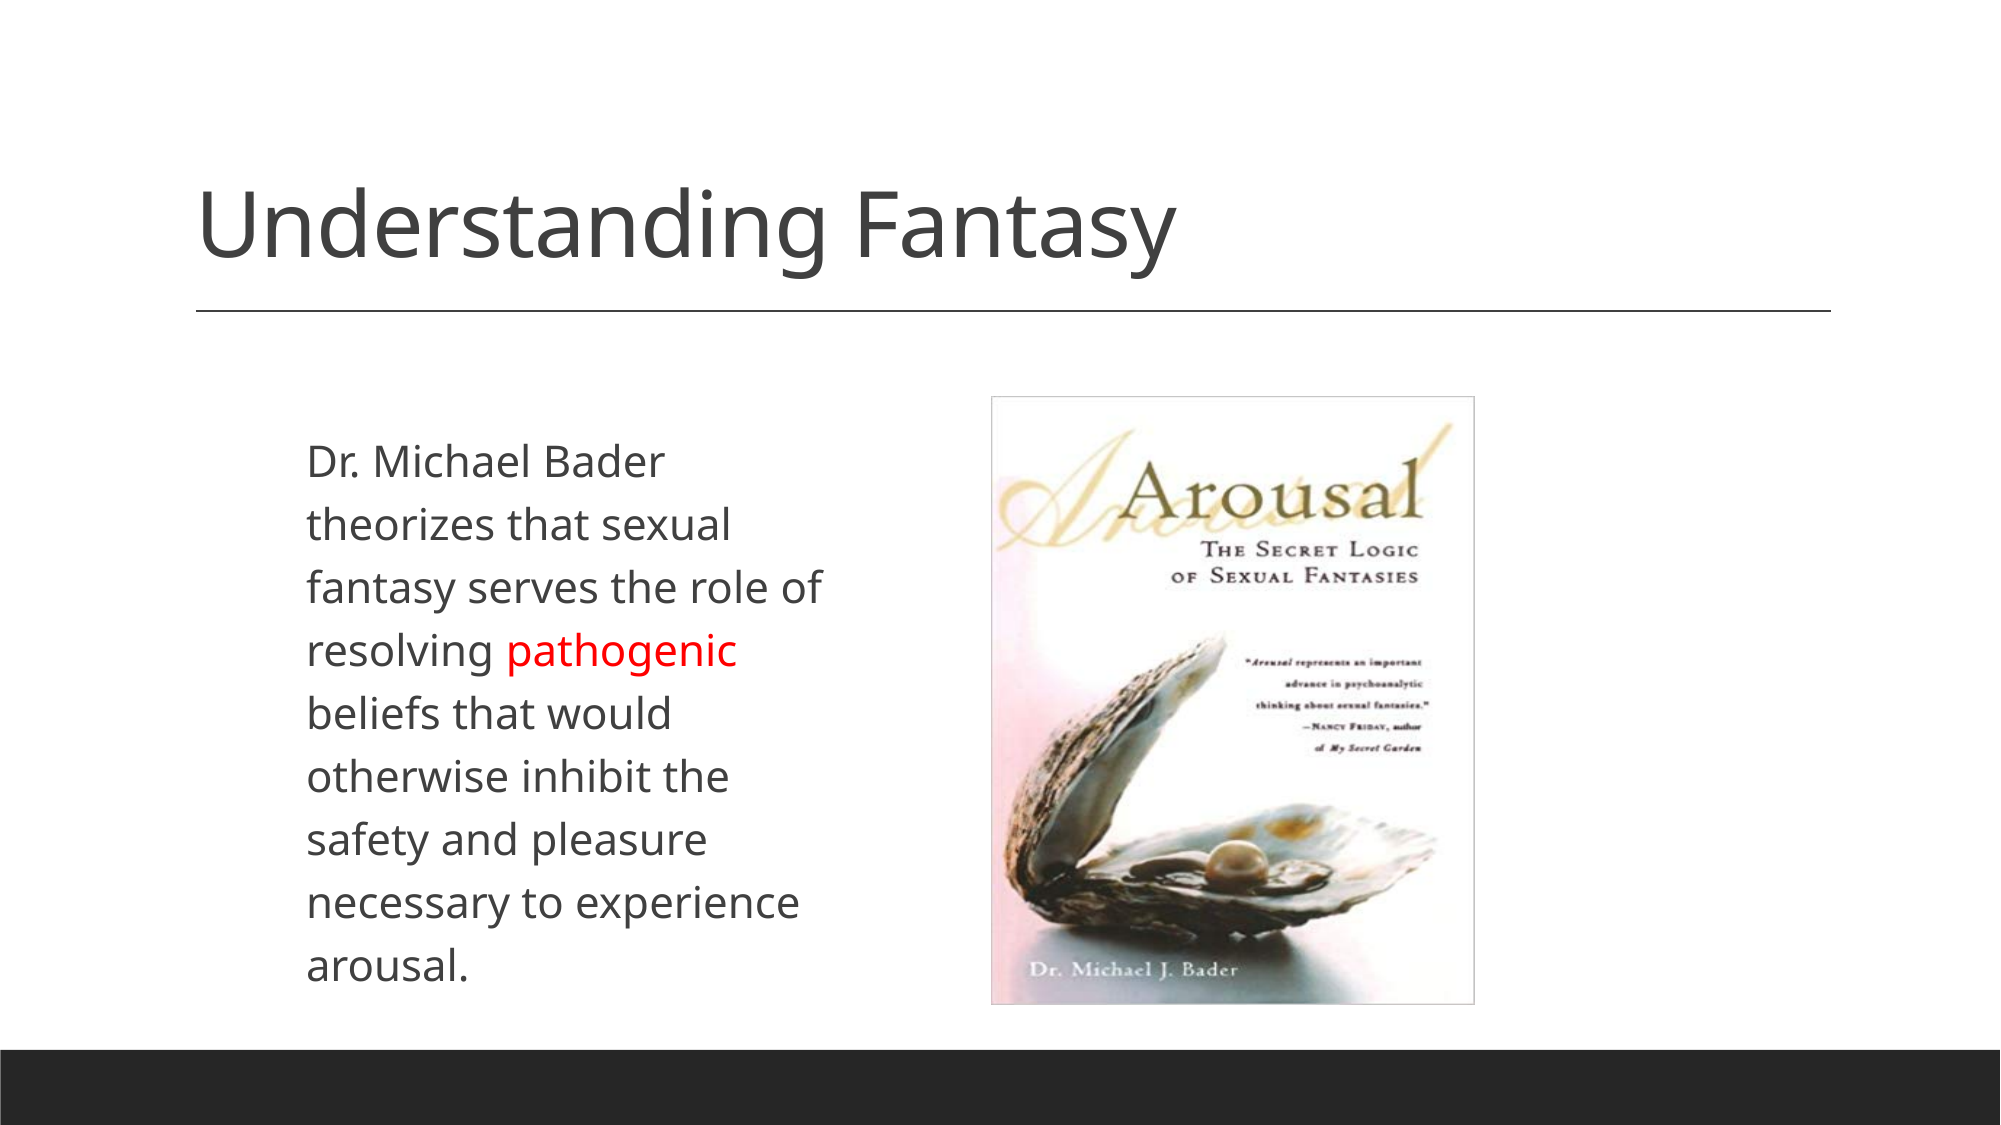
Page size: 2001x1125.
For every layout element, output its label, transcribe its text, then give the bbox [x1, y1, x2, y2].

list Dr. Michael Bader theorizes that sexual fantasy serves the role of resolving pathogenic beliefs that would otherwise inhibit the safety and pleasure necessary to experience arousal. [291, 415, 824, 1125]
title Understanding Fantasy [180, 47, 1830, 285]
picture [991, 395, 1475, 1006]
